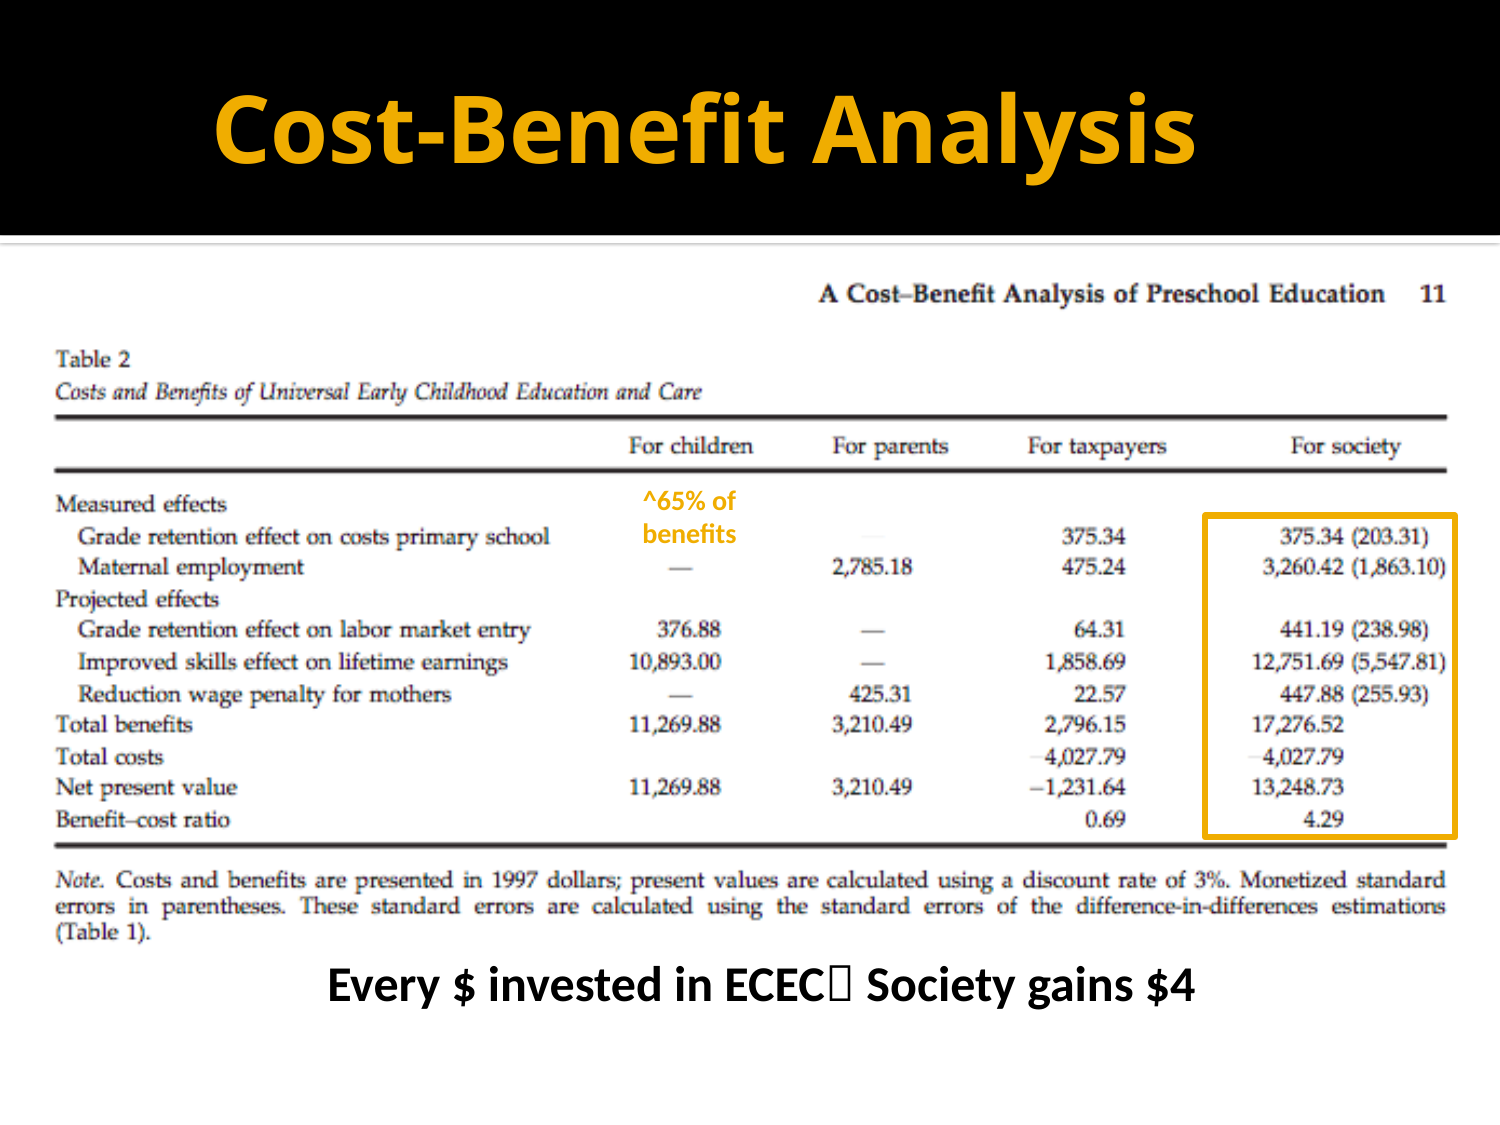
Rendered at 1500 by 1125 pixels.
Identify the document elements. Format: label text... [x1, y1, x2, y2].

picture [31, 264, 1469, 982]
title Cost-Benefit Analysis [196, 49, 1209, 204]
text_box Every $ invested in ECEC Society gains $4 [312, 991, 1257, 1019]
